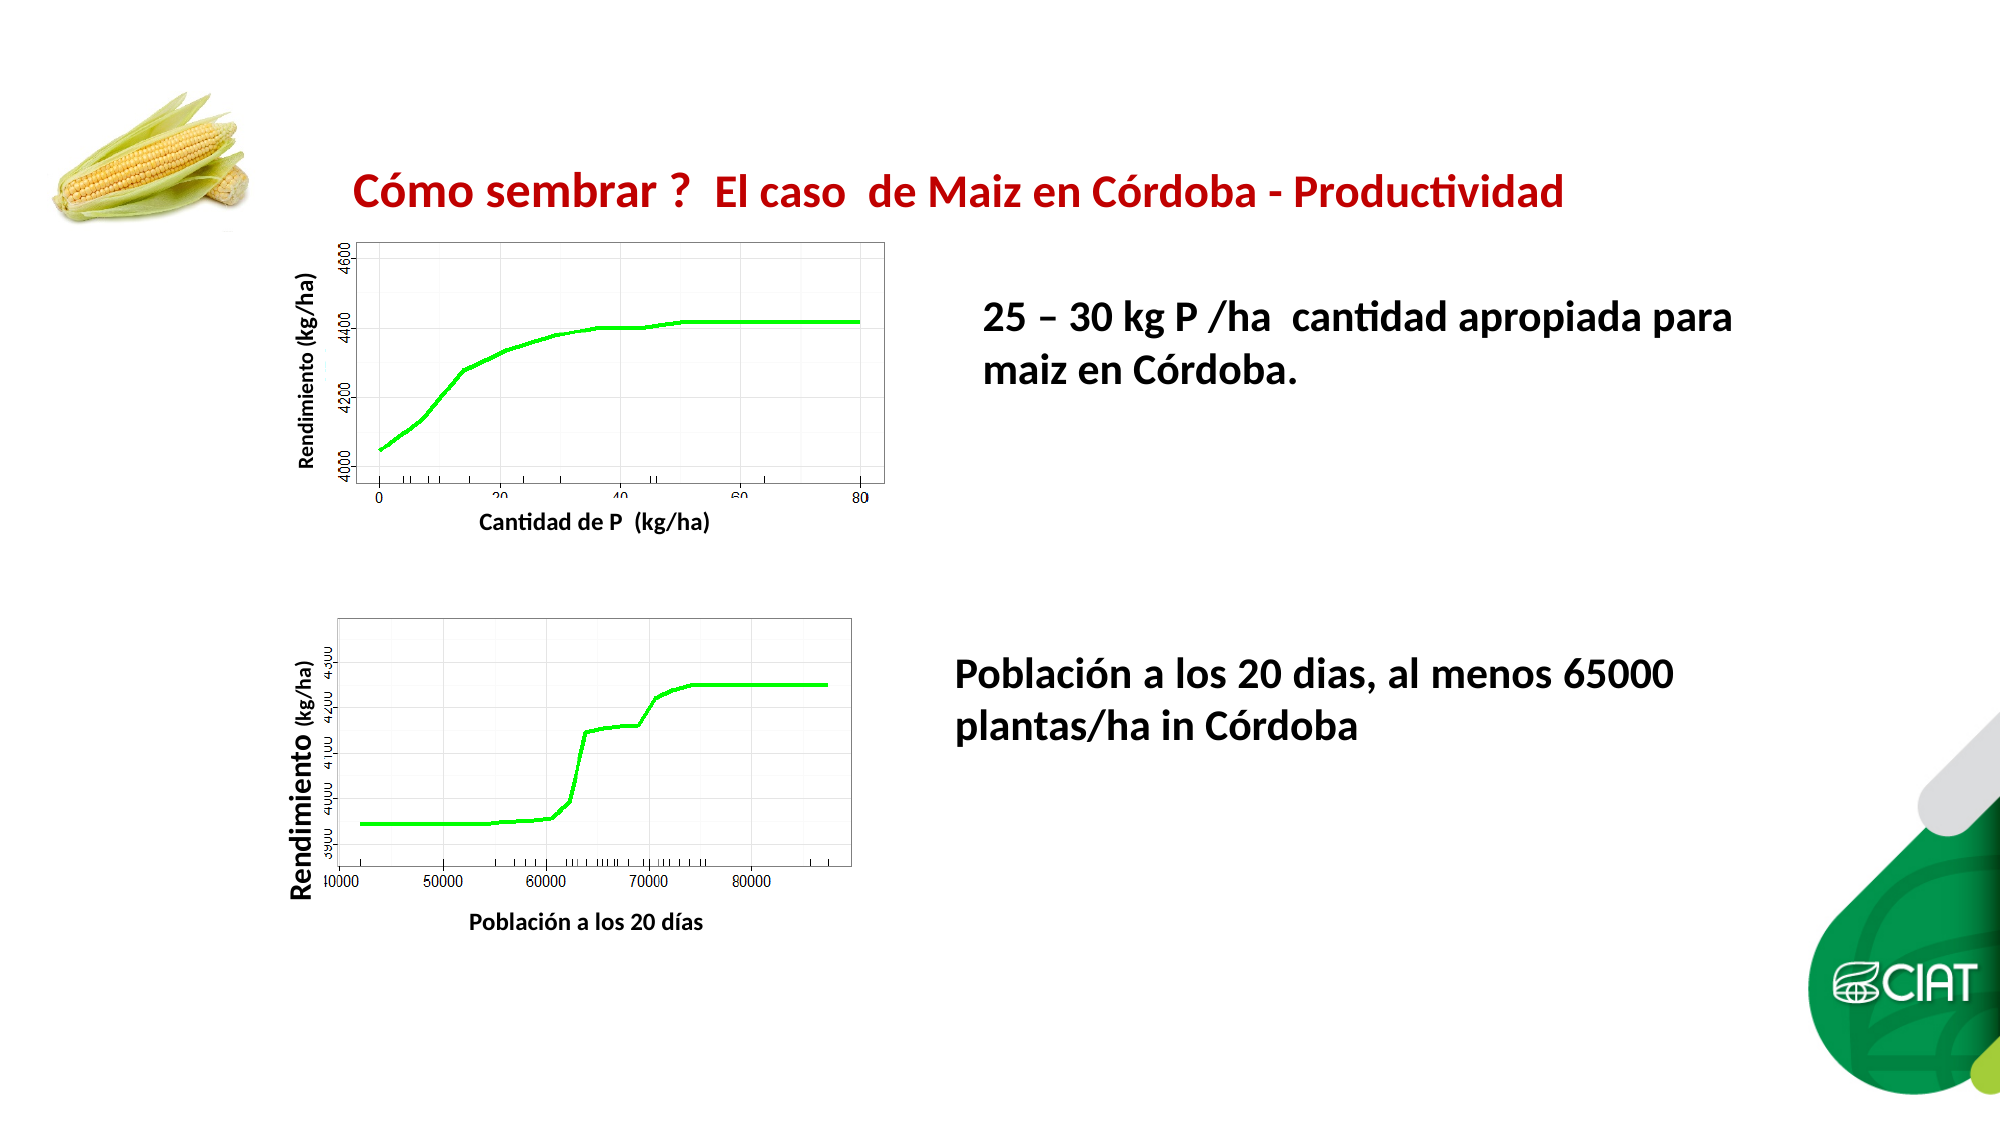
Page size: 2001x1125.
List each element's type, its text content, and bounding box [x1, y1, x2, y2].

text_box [274, 160, 934, 563]
text_box Población a los 20 dias, al menos 65000 plantas/ha in Córdoba [940, 637, 1690, 757]
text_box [257, 578, 899, 971]
text_box 25 – 30 kg P /ha cantidad apropiada para maiz en Córdoba. [967, 280, 1759, 663]
text_box Cómo sembrar ? El caso de Maiz en Córdoba - Productividad [263, 150, 1673, 226]
picture [0, 0, 2000, 1125]
